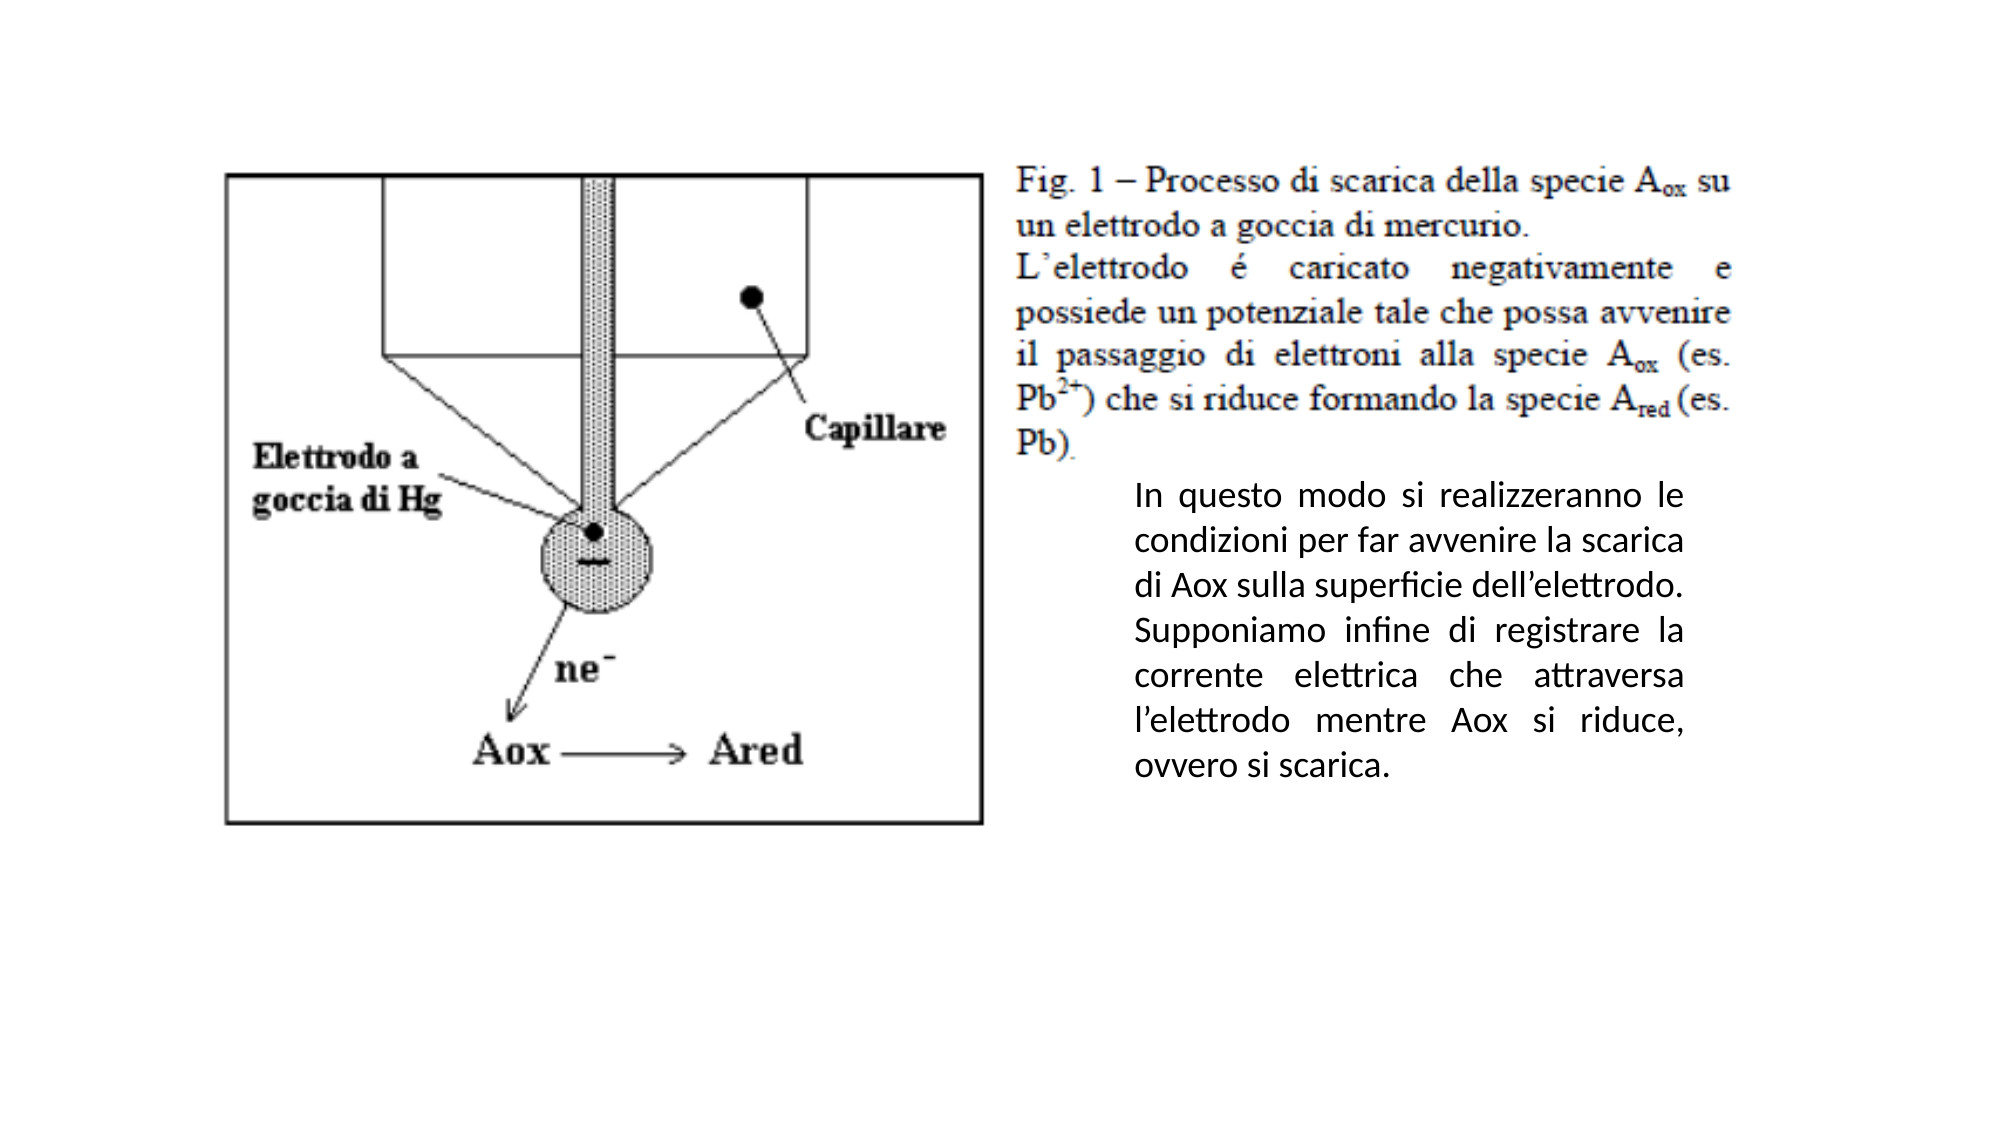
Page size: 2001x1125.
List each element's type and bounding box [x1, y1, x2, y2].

picture [75, 108, 1861, 894]
